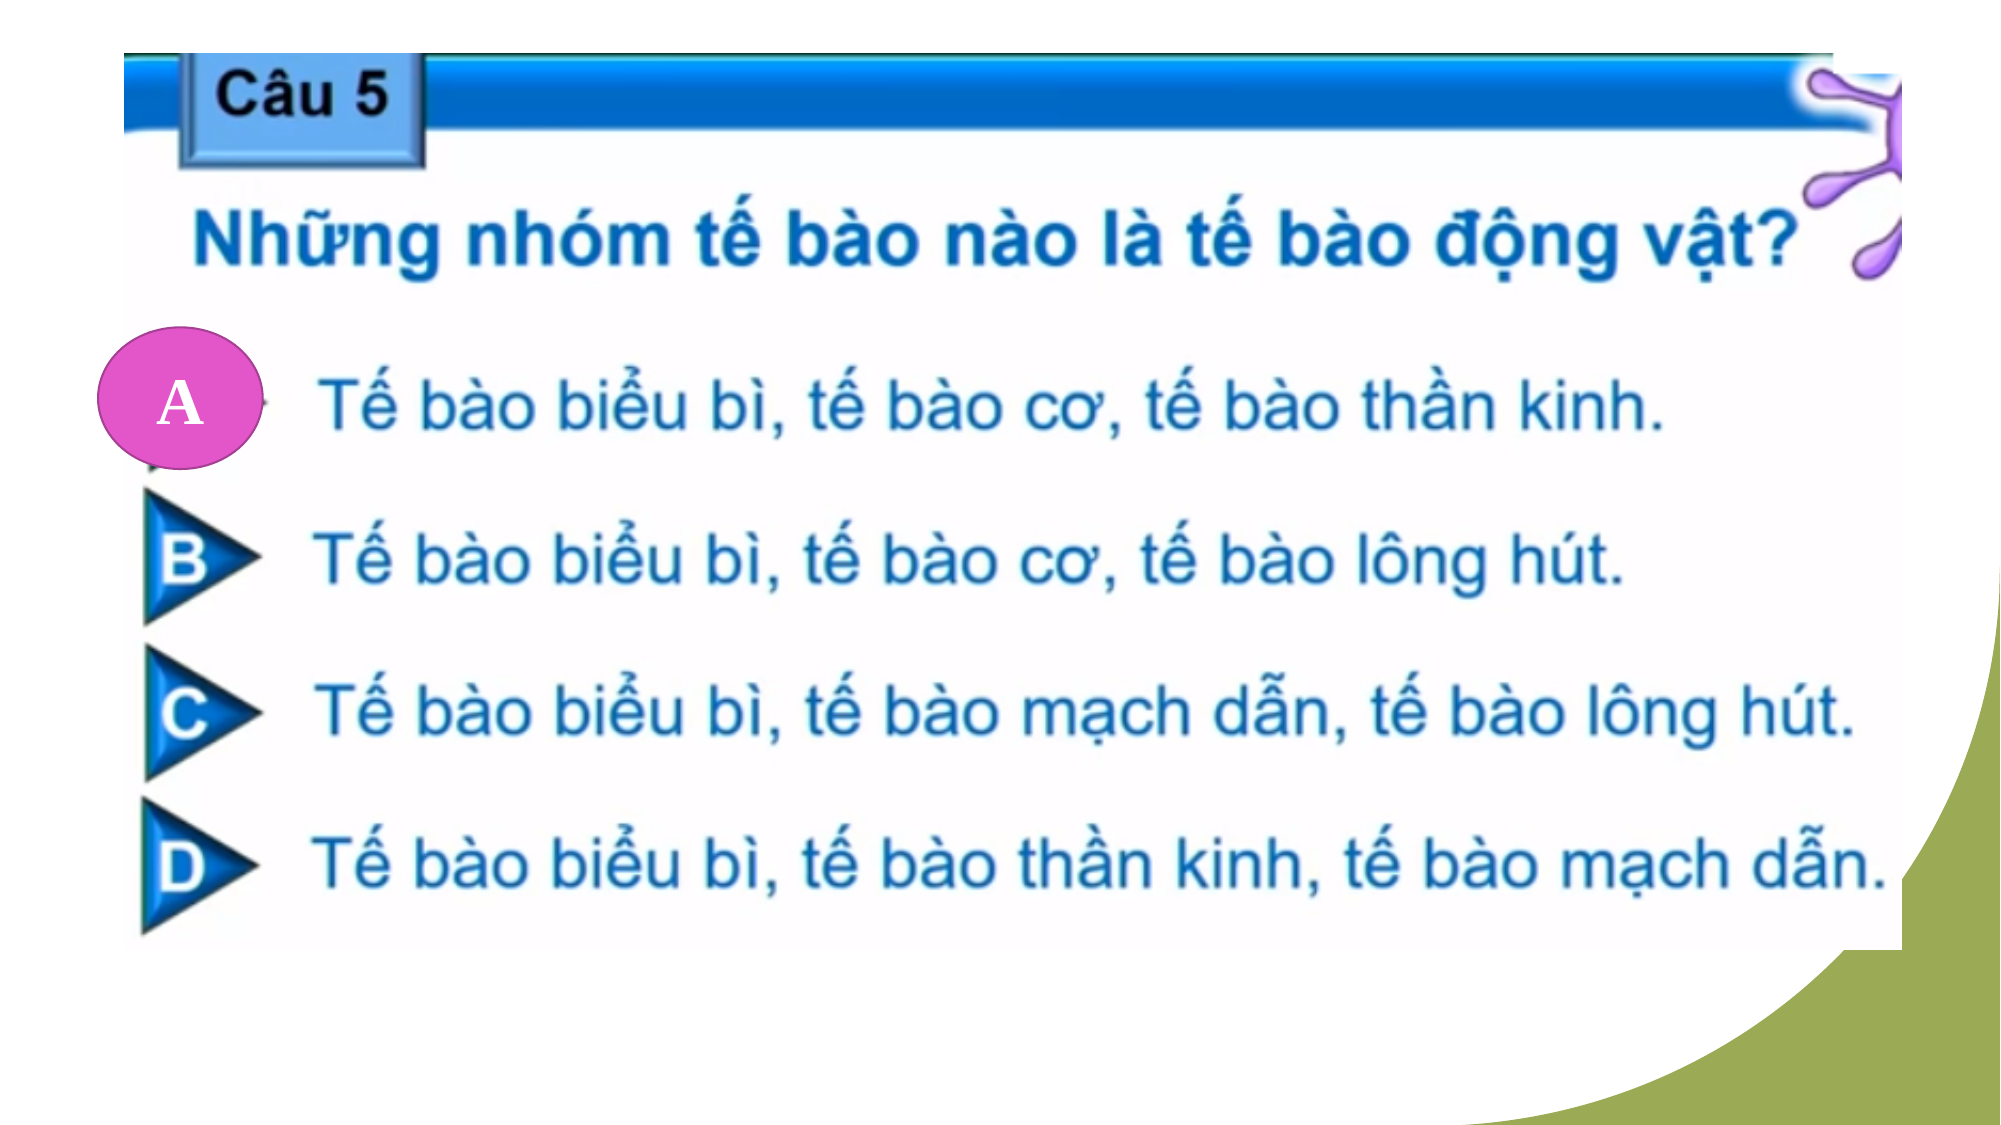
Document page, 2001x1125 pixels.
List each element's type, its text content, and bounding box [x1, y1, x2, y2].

picture [124, 53, 1902, 950]
text_box A [96, 345, 124, 452]
